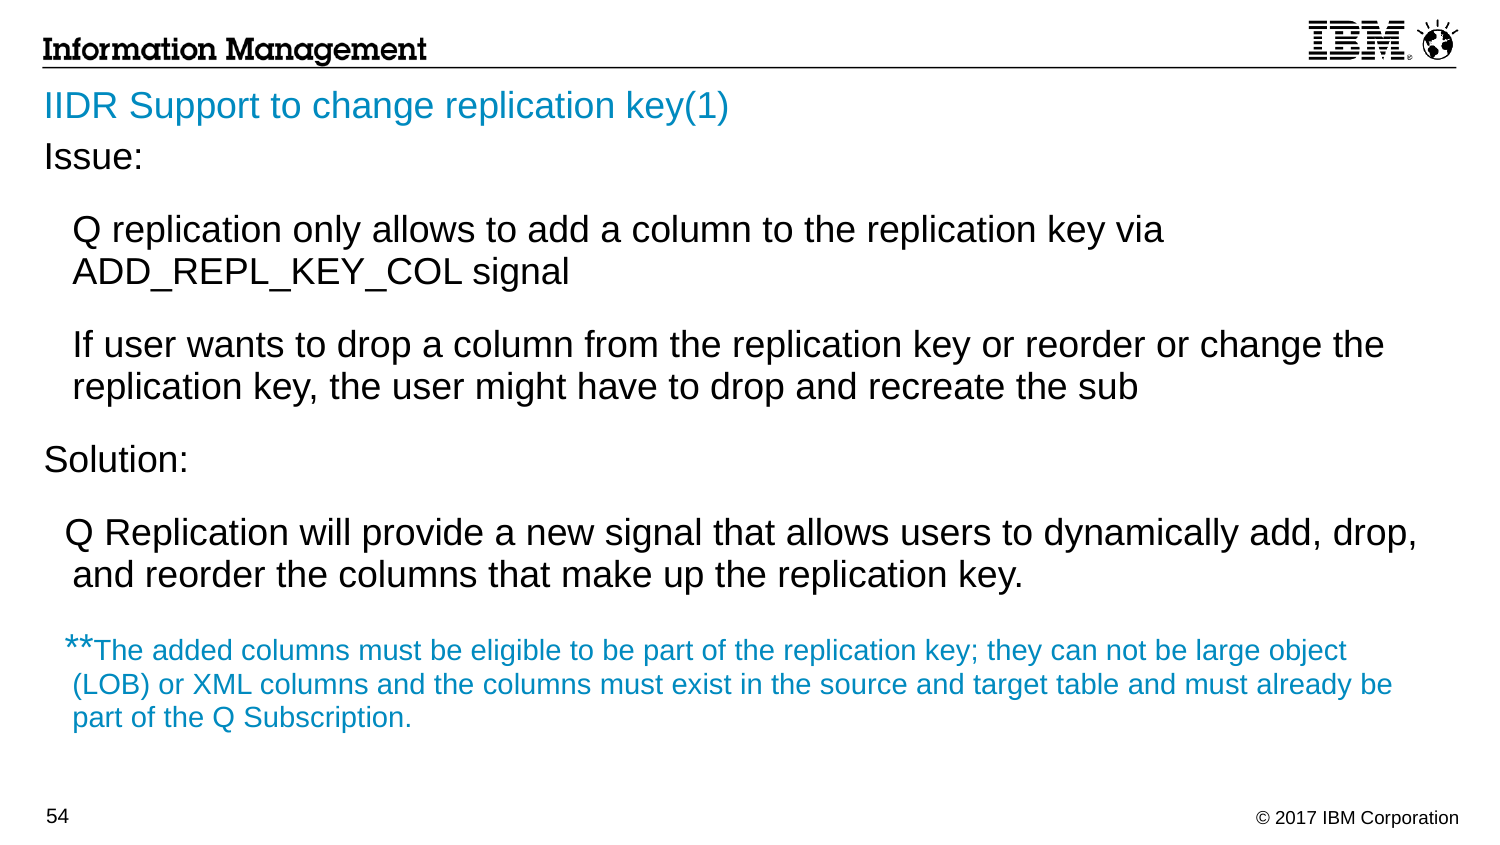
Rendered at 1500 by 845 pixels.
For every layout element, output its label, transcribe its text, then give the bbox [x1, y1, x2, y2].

picture [24, 21, 479, 86]
picture [1294, 5, 1469, 72]
title IIDR Support to change replication key(1) [43, 72, 928, 128]
list Issue: Q replication only allows to add a column to the replication key via ADD_REPL_KEY_COL signal If user wants to drop a column from the replication key or reorder or change the replication key, the user might have to drop and recreate the sub Solution: Q Replication will provide a new signal that allows users to dynamically add, drop, and reorder the columns that make up the replication key. **The added columns must be eligible to be part of the replication key; they can not be large object (LOB) or XML columns and the columns must exist in the source and target table and must already be part of the Q Subscription. [43, 128, 1435, 772]
